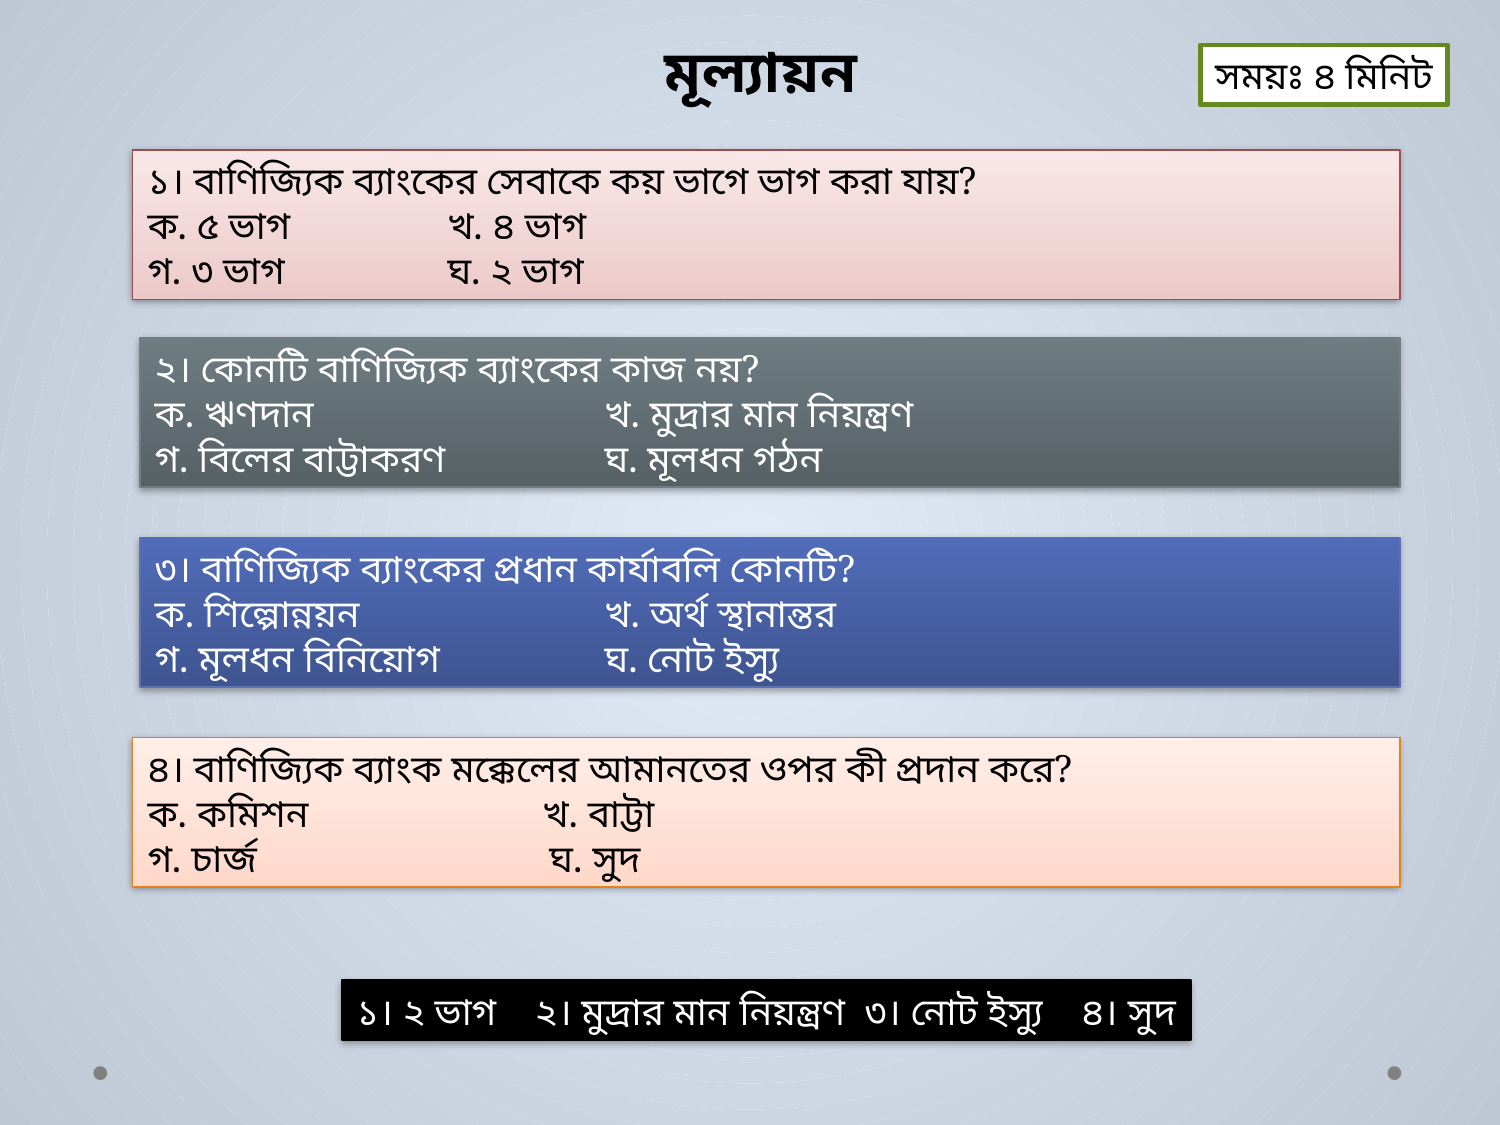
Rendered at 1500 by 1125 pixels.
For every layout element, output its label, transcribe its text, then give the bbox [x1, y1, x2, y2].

text_box ৪। বাণিজ্যিক ব্যাংক মক্কেলের আমানতের ওপর কী প্রদান করে? ক. কমিশন খ. বাট্টা গ. চার্জ ঘ. সুদ [132, 737, 1401, 888]
text_box মূল্যায়ন [650, 27, 888, 112]
text_box ১। বাণিজ্যিক ব্যাংকের সেবাকে কয় ভাগে ভাগ করা যায়? ক. ৫ ভাগ খ. ৪ ভাগ গ. ৩ ভাগ ঘ. ২ ভাগ [132, 149, 1401, 300]
text_box ২। কোনটি বাণিজ্যিক ব্যাংকের কাজ নয়? ক. ঋণদান খ. মুদ্রার মান নিয়ন্ত্রণ গ. বিলের বাট্টাকরণ ঘ. মূলধন গঠন [139, 337, 1401, 488]
text_box ১। ২ ভাগ ২। মুদ্রার মান নিয়ন্ত্রণ ৩। নোট ইস্যু ৪। সুদ [341, 979, 1192, 1041]
text_box সময়ঃ ৪ মিনিট [1198, 43, 1450, 107]
text_box ৩। বাণিজ্যিক ব্যাংকের প্রধান কার্যাবলি কোনটি? ক. শিল্পোন্নয়ন খ. অর্থ স্থানান্তর গ. মূলধন বিনিয়োগ ঘ. নোট ইস্যু [139, 537, 1401, 688]
